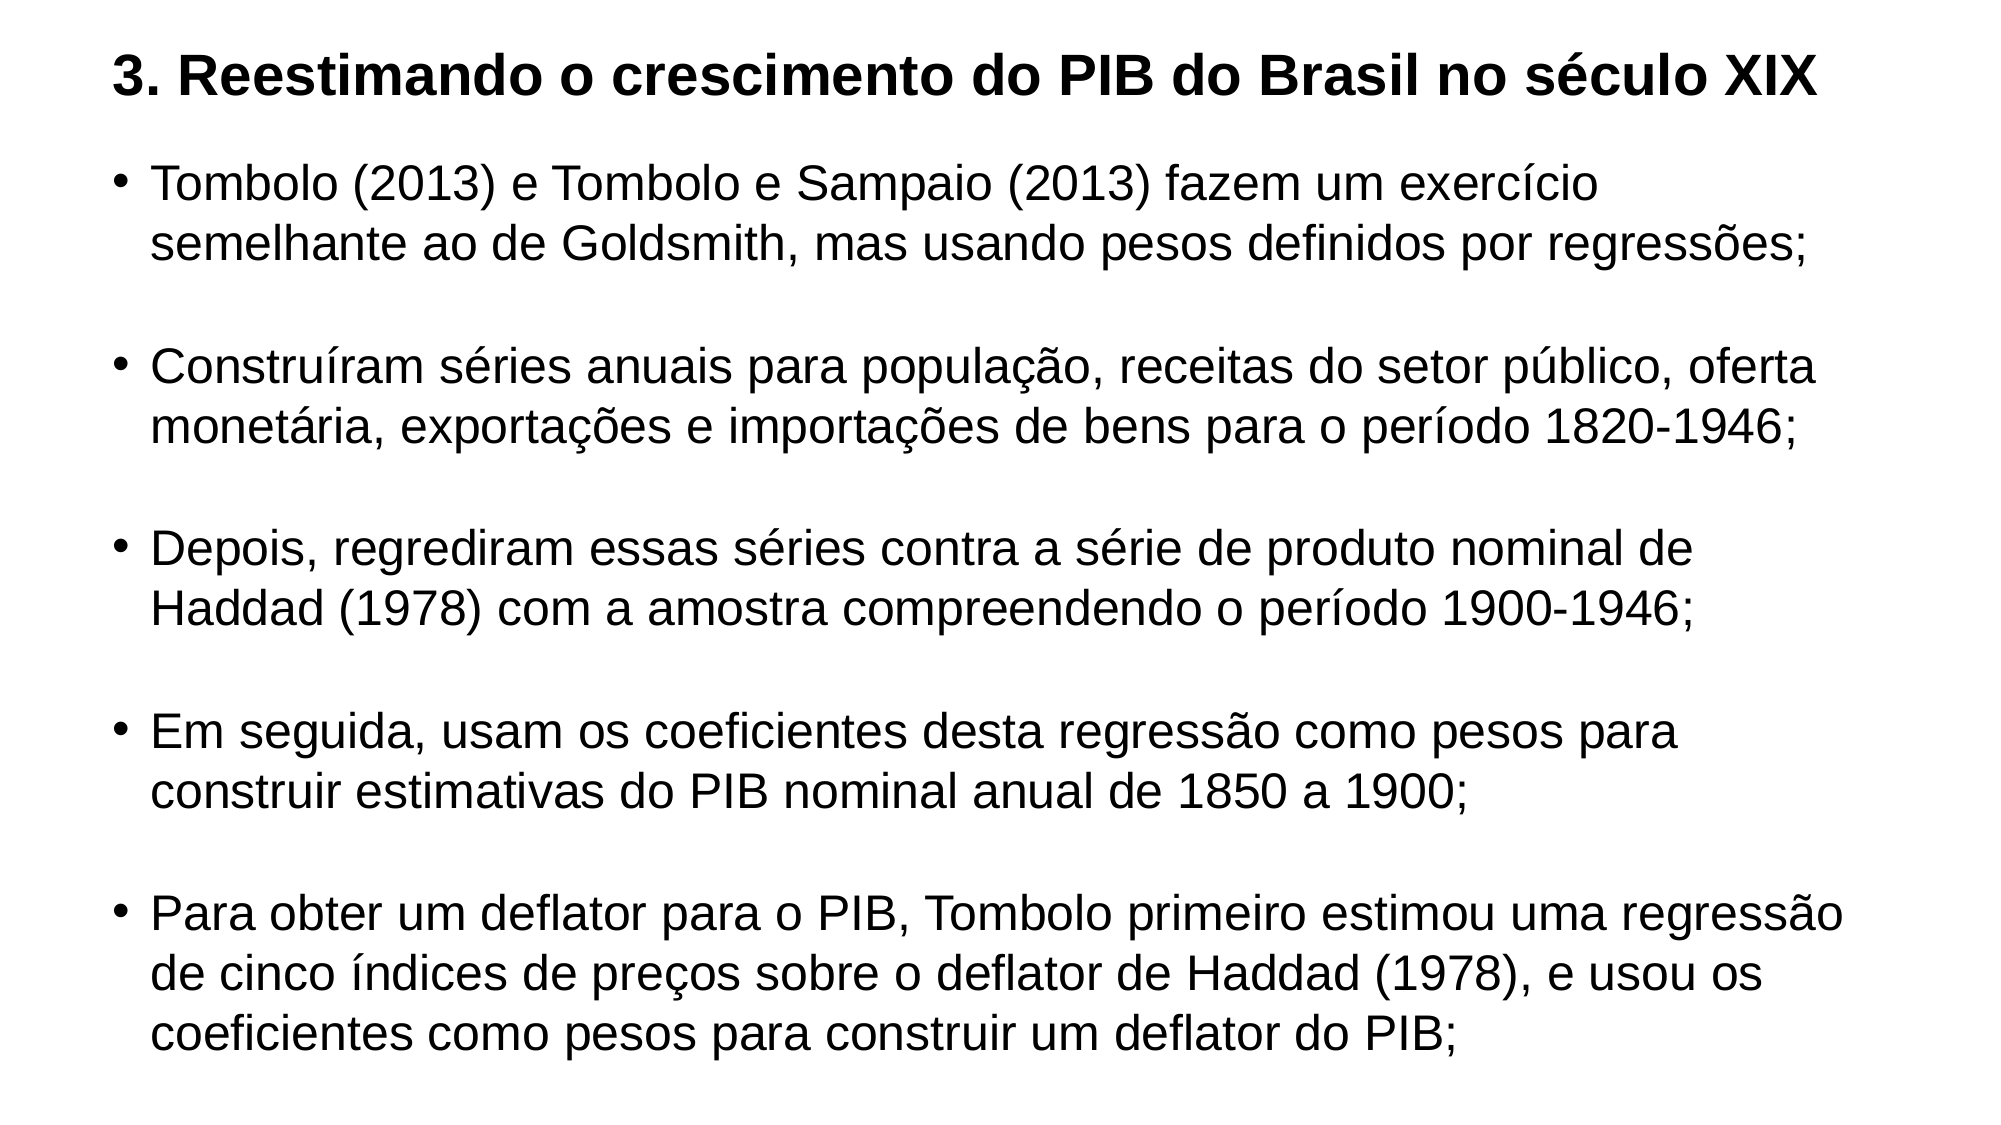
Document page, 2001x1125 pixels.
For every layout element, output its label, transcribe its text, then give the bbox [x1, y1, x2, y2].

title 3. Reestimando o crescimento do PIB do Brasil no século XIX [97, 0, 1902, 110]
list Tombolo (2013) e Tombolo e Sampaio (2013) fazem um exercício semelhante ao de Goldsmith, mas usando pesos definidos por regressões; Construíram séries anuais para população, receitas do setor público, oferta monetária, exportações e importações de bens para o período 1820-1946; Depois, regrediram essas séries contra a série de produto nominal de Haddad (1978) com a amostra compreendendo o período 1900-1946; Em seguida, usam os coeficientes desta regressão como pesos para construir estimativas do PIB nominal anual de 1850 a 1900; Para obter um deflator para o PIB, Tombolo primeiro estimou uma regressão de cinco índices de preços sobre o deflator de Haddad (1978), e usou os coeficientes como pesos para construir um deflator do PIB; [97, 143, 1866, 1053]
